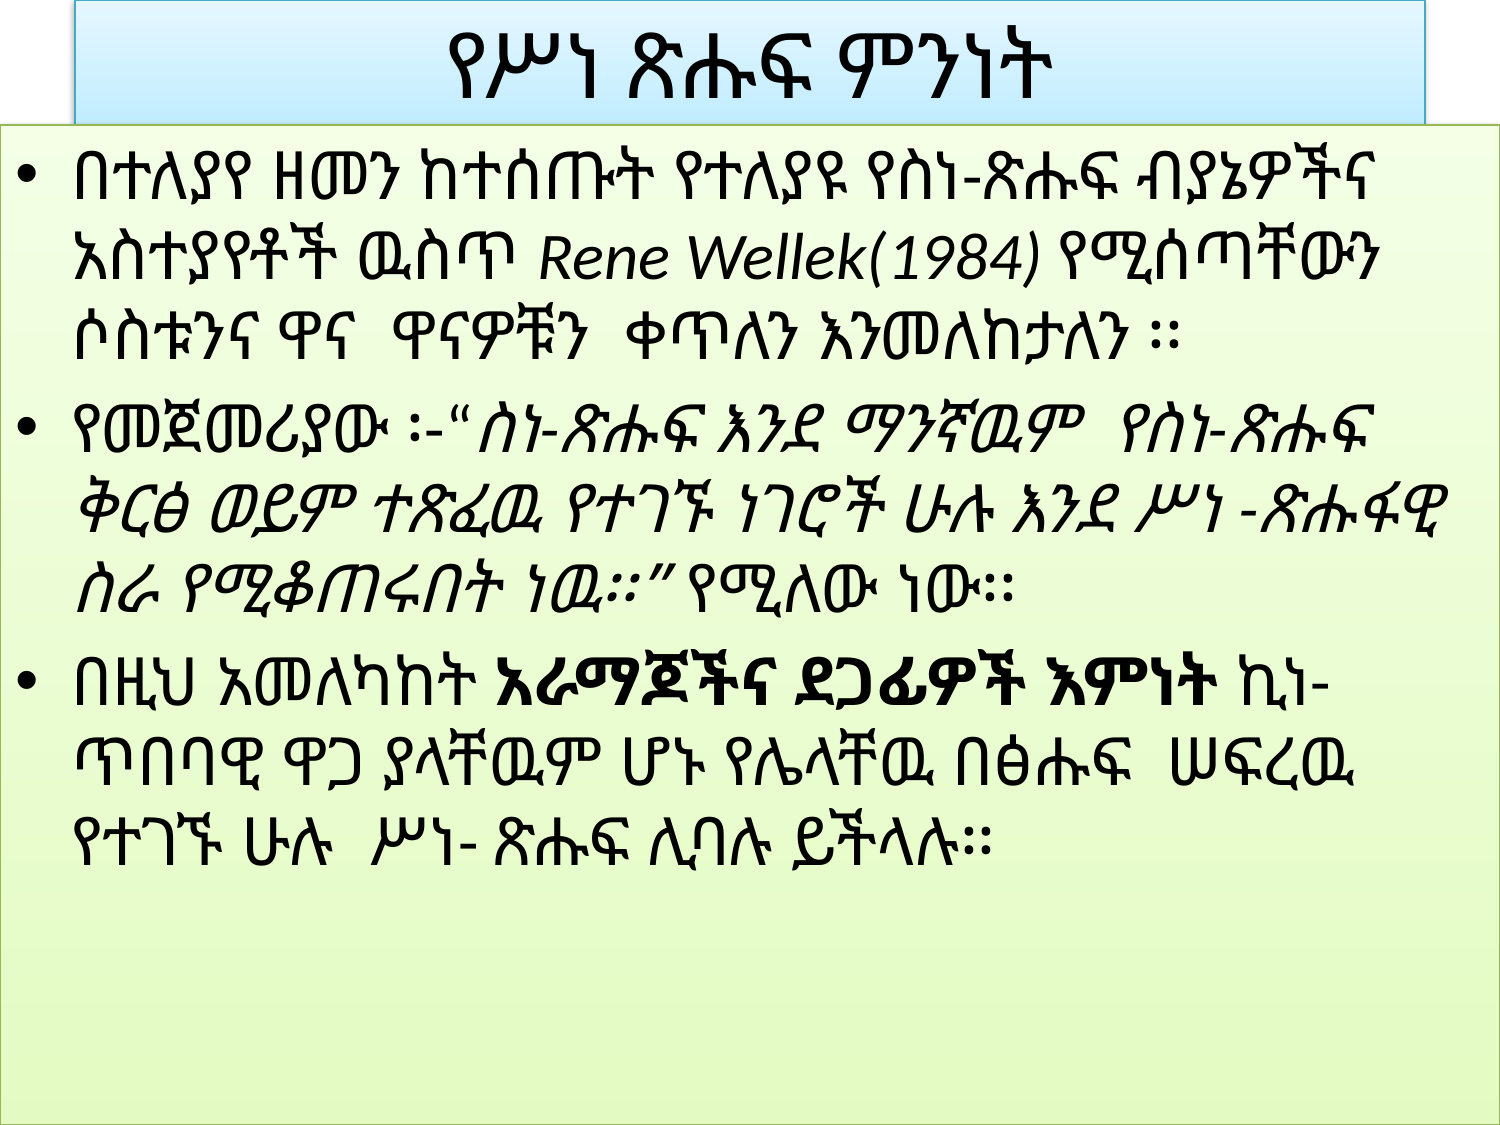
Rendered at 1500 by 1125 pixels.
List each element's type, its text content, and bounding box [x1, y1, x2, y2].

title የሥነ ጽሑፍ ምንነት [74, 0, 1426, 122]
list በተለያየ ዘመን ከተሰጡት የተለያዩ የስነ-ጽሑፍ ብያኔዎችና አስተያየቶች ዉስጥ Rene Wellek(1984) የሚሰጣቸውን ሶስቱንና ዋና ዋናዎቹን ቀጥለን እንመለከታለን ፡፡ የመጀመሪያው ፡-“ስነ-ጽሑፍ እንደ ማንኛዉም የስነ-ጽሑፍ ቅርፅ ወይም ተጽፈዉ የተገኙ ነገሮች ሁሉ እንደ ሥነ -ጽሑፋዊ ስራ የሚቆጠሩበት ነዉ፡፡” የሚለው ነው፡፡ በዚህ አመለካከት አራማጆችና ደጋፊዎች እምነት ኪነ-ጥበባዊ ዋጋ ያላቸዉም ሆኑ የሌላቸዉ በፅሑፍ ሠፍረዉ የተገኙ ሁሉ ሥነ- ጽሑፍ ሊባሉ ይችላሉ፡፡ [0, 124, 1500, 1125]
